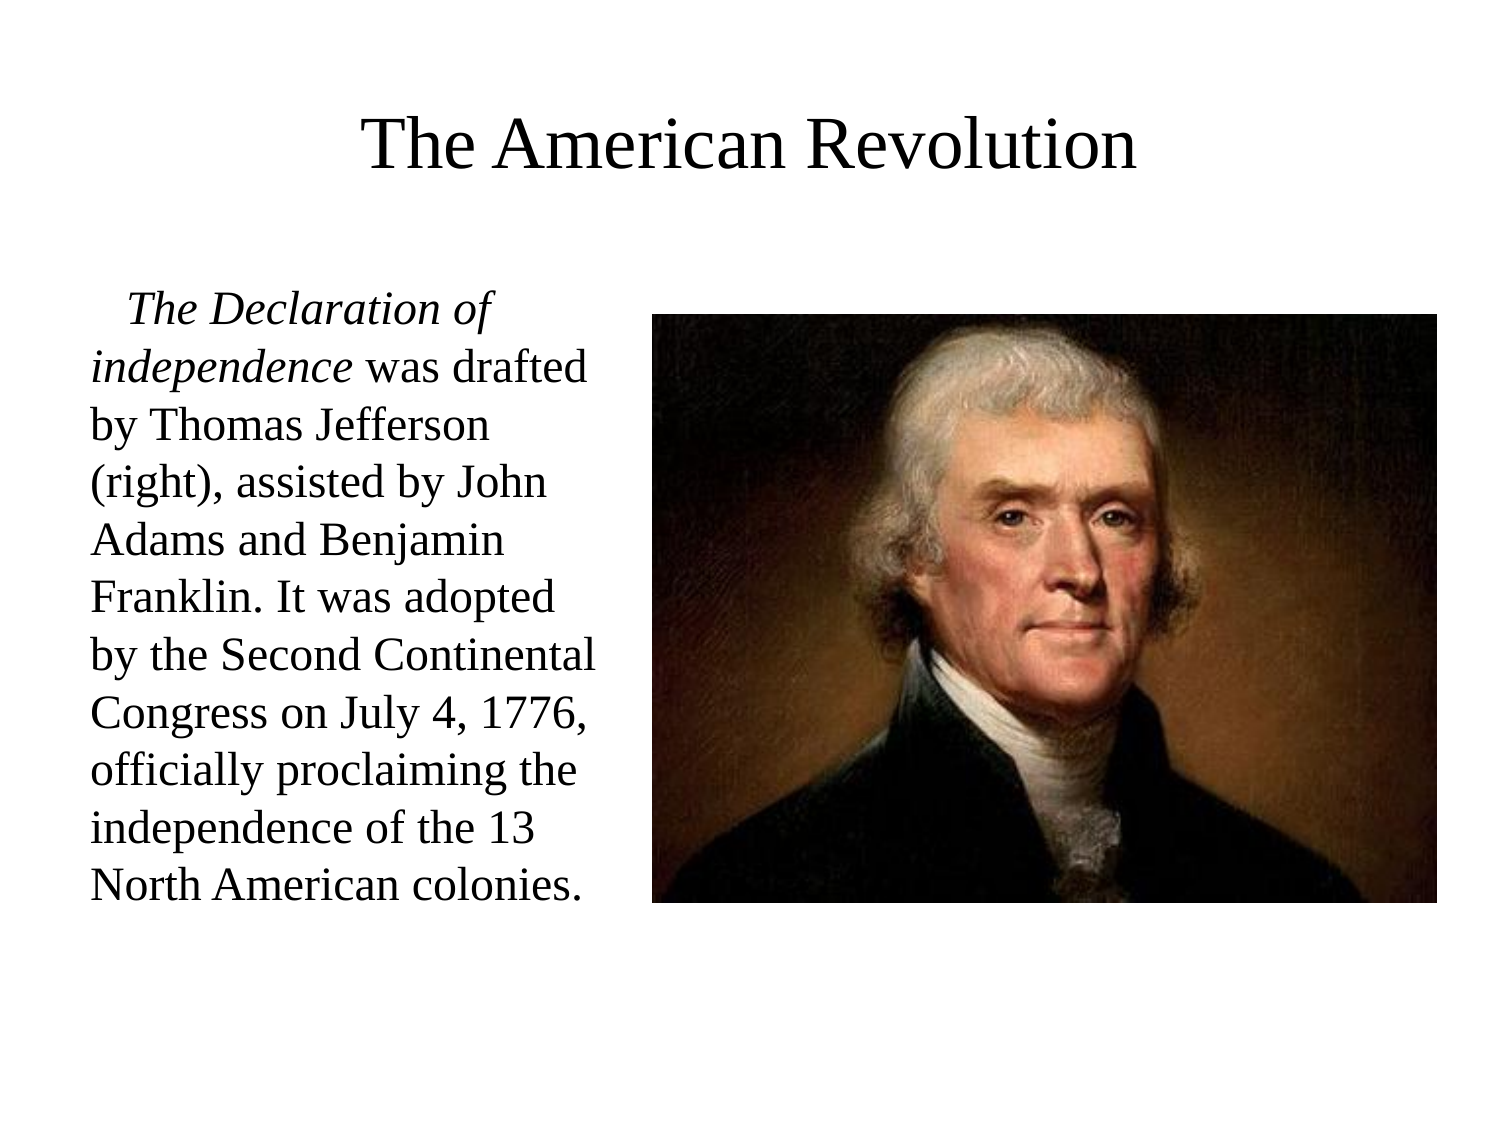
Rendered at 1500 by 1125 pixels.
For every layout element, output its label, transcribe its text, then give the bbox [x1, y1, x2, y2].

list The Declaration of independence was drafted by Thomas Jefferson (right), assisted by John Adams and Benjamin Franklin. It was adopted by the Second Continental Congress on July 4, 1776, officially proclaiming the independence of the 13 North American colonies. [75, 269, 622, 1005]
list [652, 314, 1437, 903]
title The American Revolution [75, 45, 1425, 233]
